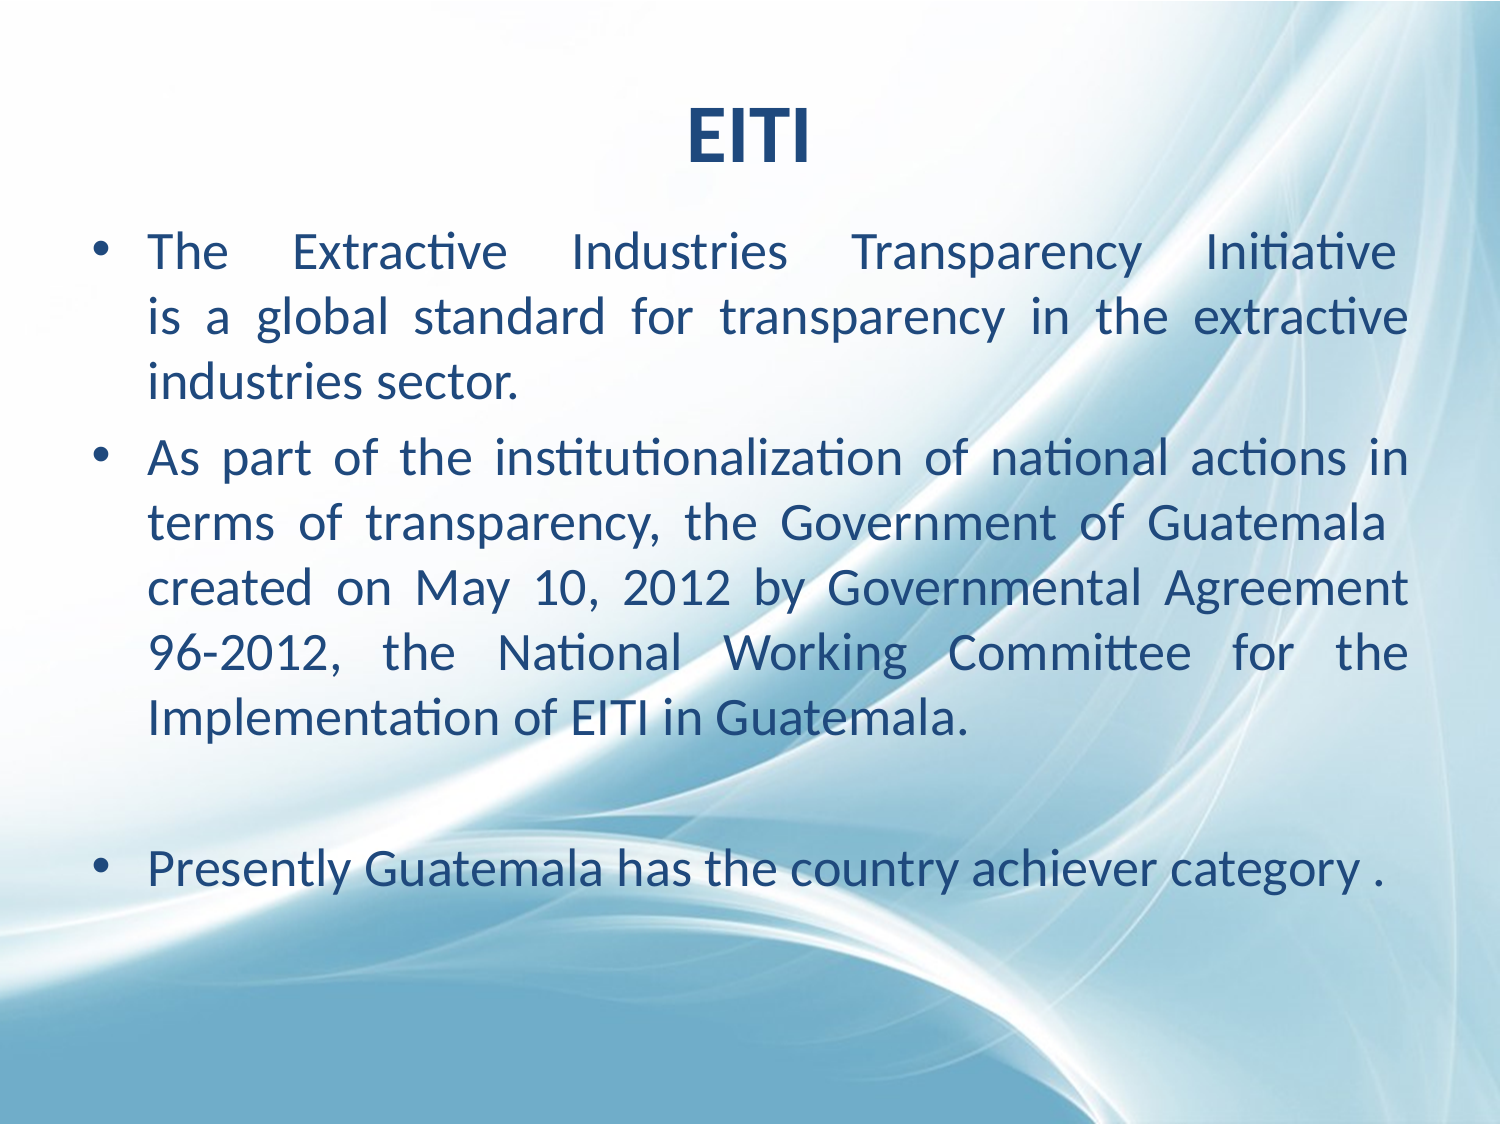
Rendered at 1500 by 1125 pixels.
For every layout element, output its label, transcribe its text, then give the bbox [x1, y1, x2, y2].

list The Extractive Industries Transparency Initiative is a global standard for transparency in the extractive industries sector. As part of the institutionalization of national actions in terms of transparency, the Government of Guatemala created on May 10, 2012 by Governmental Agreement 96-2012, the National Working Committee for the Implementation of EITI in Guatemala. Presently Guatemala has the country achiever category . [76, 208, 1427, 1059]
title EITI [75, 45, 1425, 233]
picture [0, 1, 1500, 1124]
